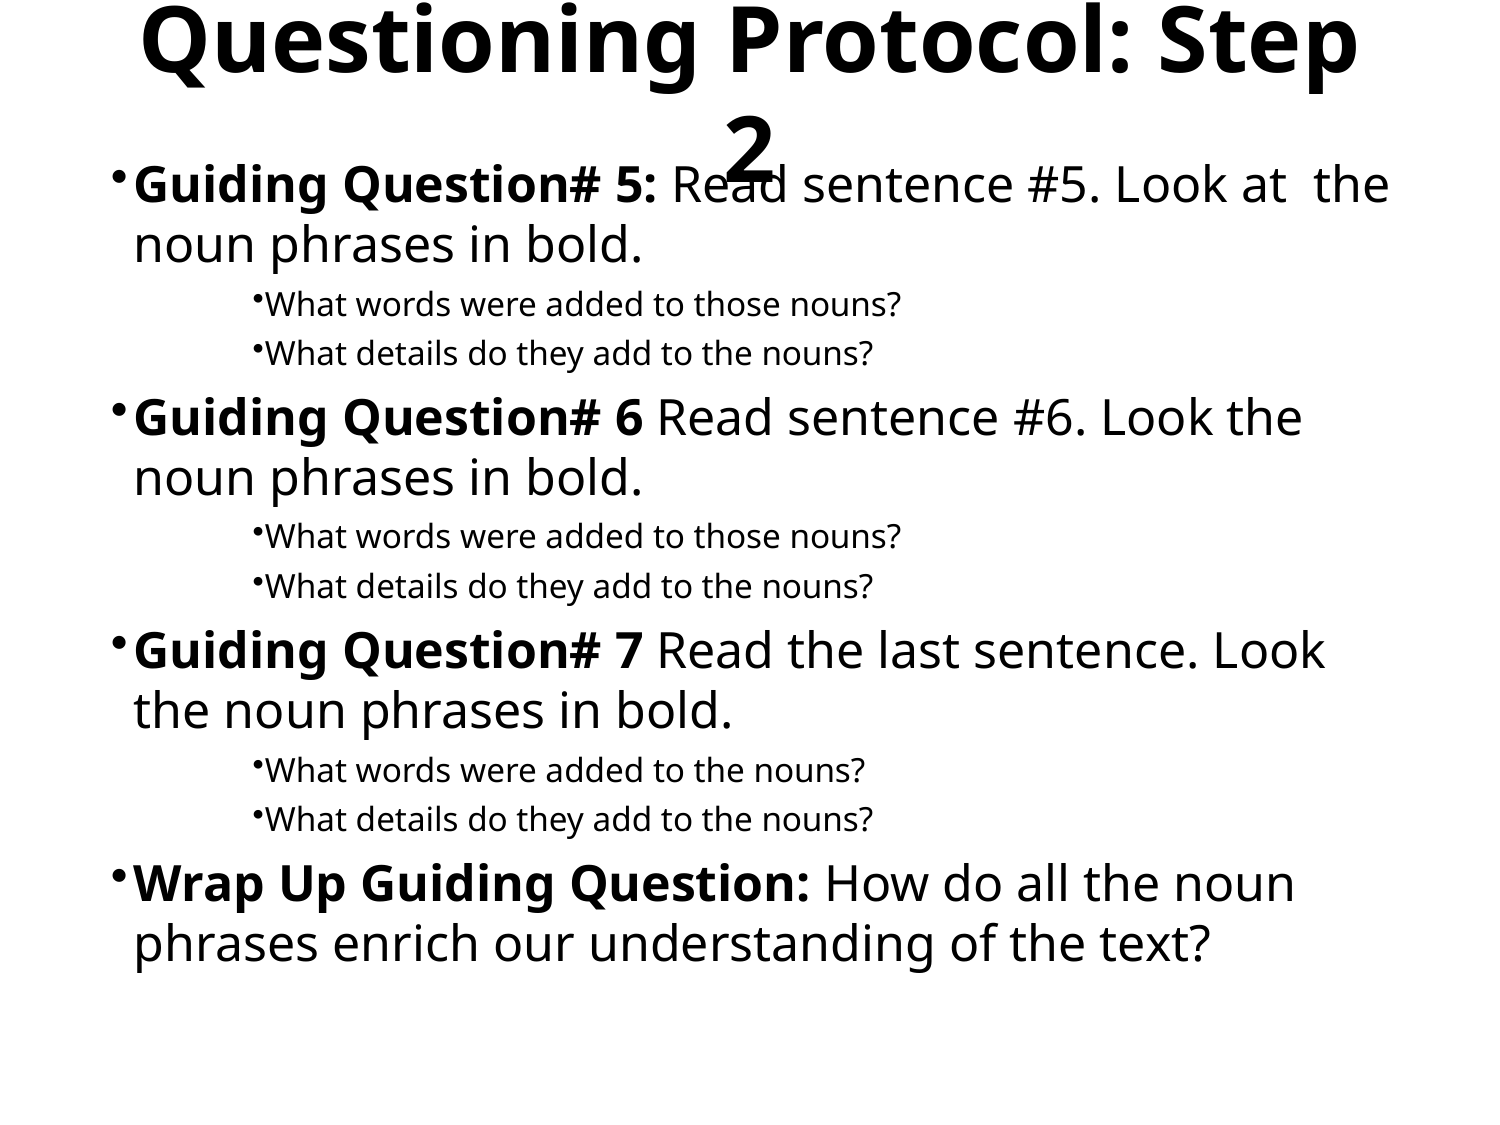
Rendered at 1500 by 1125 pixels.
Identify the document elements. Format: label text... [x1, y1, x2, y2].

title Questioning Protocol: Step 2 [90, 0, 1410, 145]
list Guiding Question# 5: Read sentence #5. Look at the noun phrases in bold. What words were added to those nouns? What details do they add to the nouns? Guiding Question# 6 Read sentence #6. Look the noun phrases in bold. What words were added to those nouns? What details do they add to the nouns? Guiding Question# 7 Read the last sentence. Look the noun phrases in bold. What words were added to the nouns? What details do they add to the nouns? Wrap Up Guiding Question: How do all the noun phrases enrich our understanding of the text? [62, 145, 1410, 1100]
